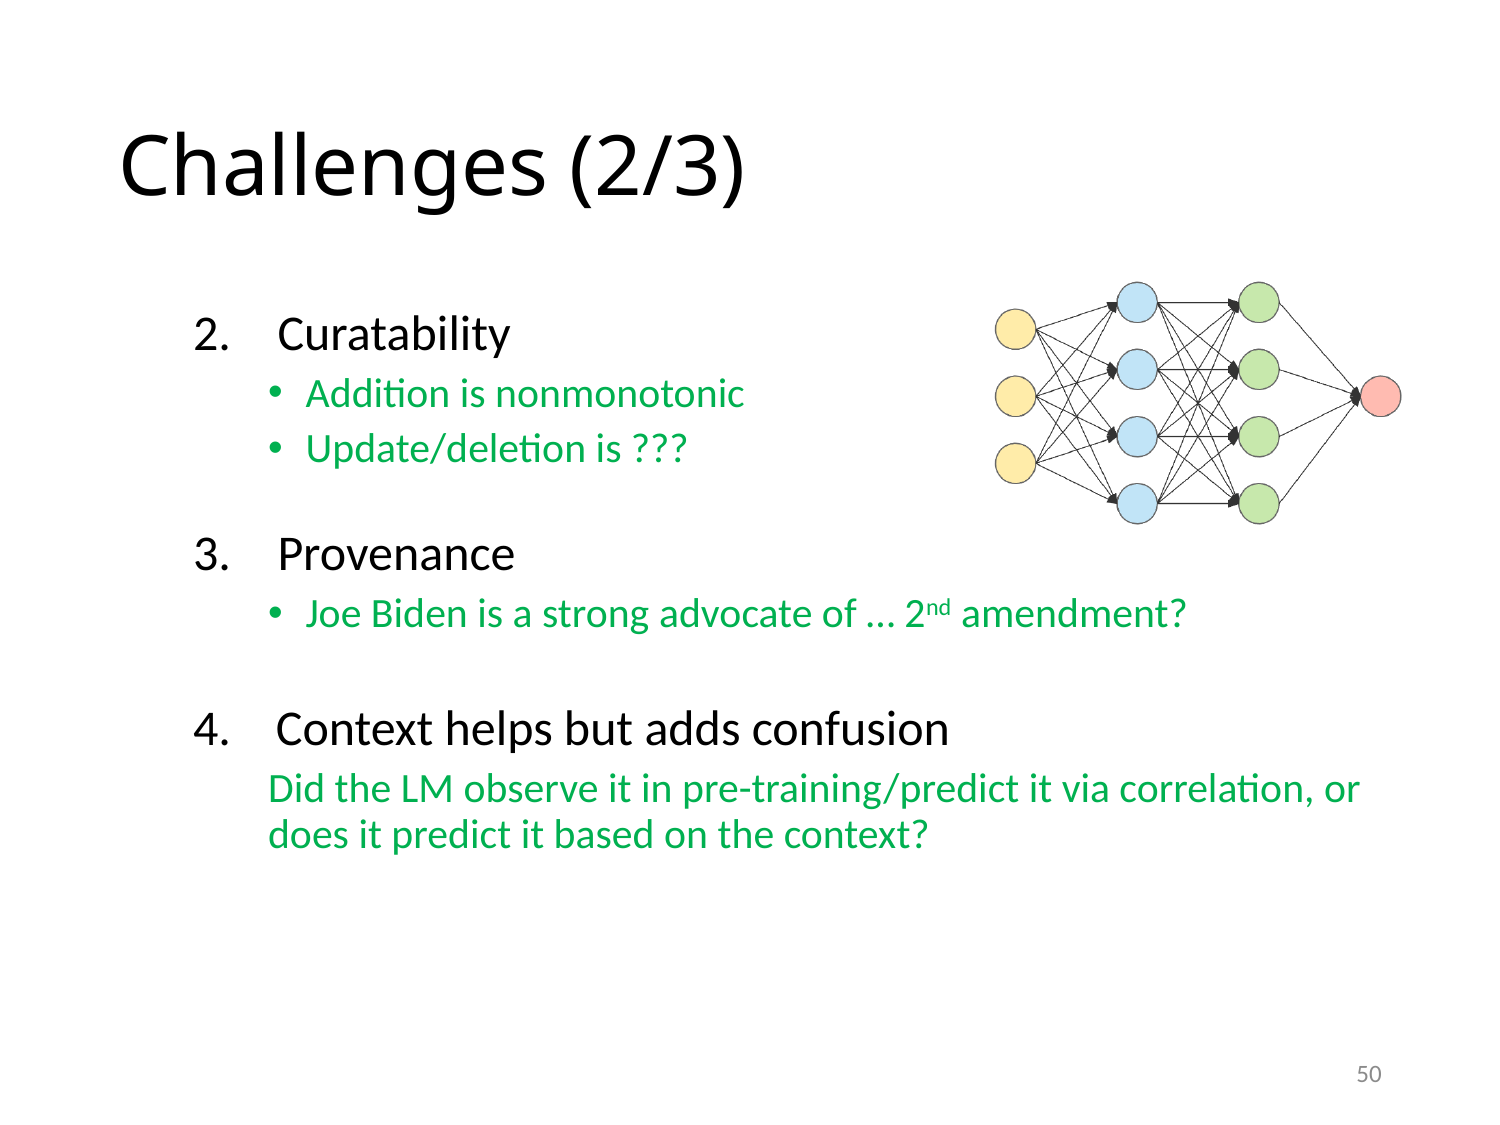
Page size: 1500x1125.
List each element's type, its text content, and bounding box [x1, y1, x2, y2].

title Challenges (2/3) [103, 59, 1397, 278]
slide_number 50 [1059, 1042, 1397, 1103]
list Curatability Addition is nonmonotonic Update/deletion is ??? Provenance Joe Biden is a strong advocate of … 2nd amendment? 4. Context helps but adds confusion Did the LM observe it in pre-training/predict it via correlation, or does it predict it based on the context? [103, 299, 1397, 1043]
picture [979, 277, 1421, 539]
